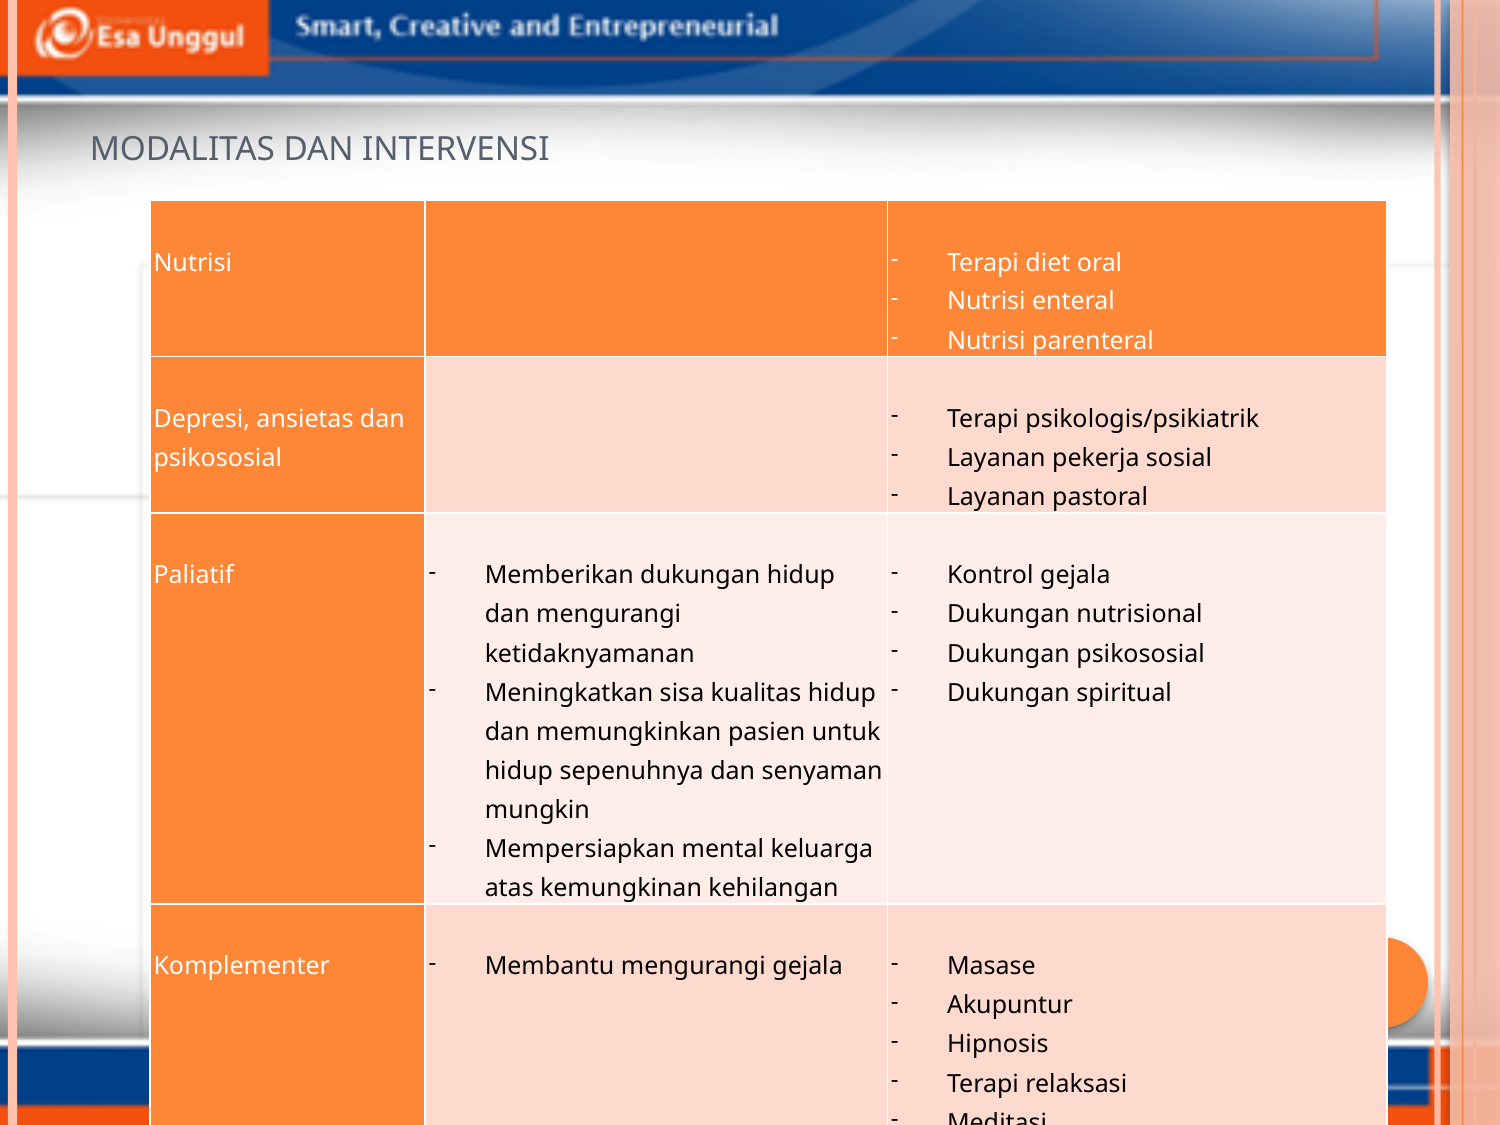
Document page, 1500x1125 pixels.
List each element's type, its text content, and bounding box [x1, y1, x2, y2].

table_cell Depresi, ansietas dan psikososial [151, 357, 424, 512]
table_header [426, 201, 887, 356]
table_header Terapi diet oral Nutrisi enteral Nutrisi parenteral [888, 201, 1386, 356]
table_cell Masase Akupuntur Hipnosis Terapi relaksasi Meditasi Terapi musik [888, 905, 1386, 1125]
picture [1441, 0, 1449, 1125]
table_cell Memberikan dukungan hidup dan mengurangi ketidaknyamanan Meningkatkan sisa kualitas hidup dan memungkinkan pasien untuk hidup sepenuhnya dan senyaman mungkin Mempersiapkan mental keluarga atas kemungkinan kehilangan [426, 514, 887, 903]
table_cell Membantu mengurangi gejala [426, 905, 887, 1125]
picture [0, 0, 7, 1125]
picture [18, 0, 1434, 1125]
table_cell [426, 357, 887, 512]
table_cell Komplementer [151, 905, 424, 1125]
table_cell Paliatif [151, 514, 424, 903]
title Modalitas dan Intervensi [75, 0, 1300, 175]
table_header Nutrisi [151, 201, 424, 356]
table_cell Kontrol gejala Dukungan nutrisional Dukungan psikososial Dukungan spiritual [888, 514, 1386, 903]
table_cell Terapi psikologis/psikiatrik Layanan pekerja sosial Layanan pastoral [888, 357, 1386, 512]
